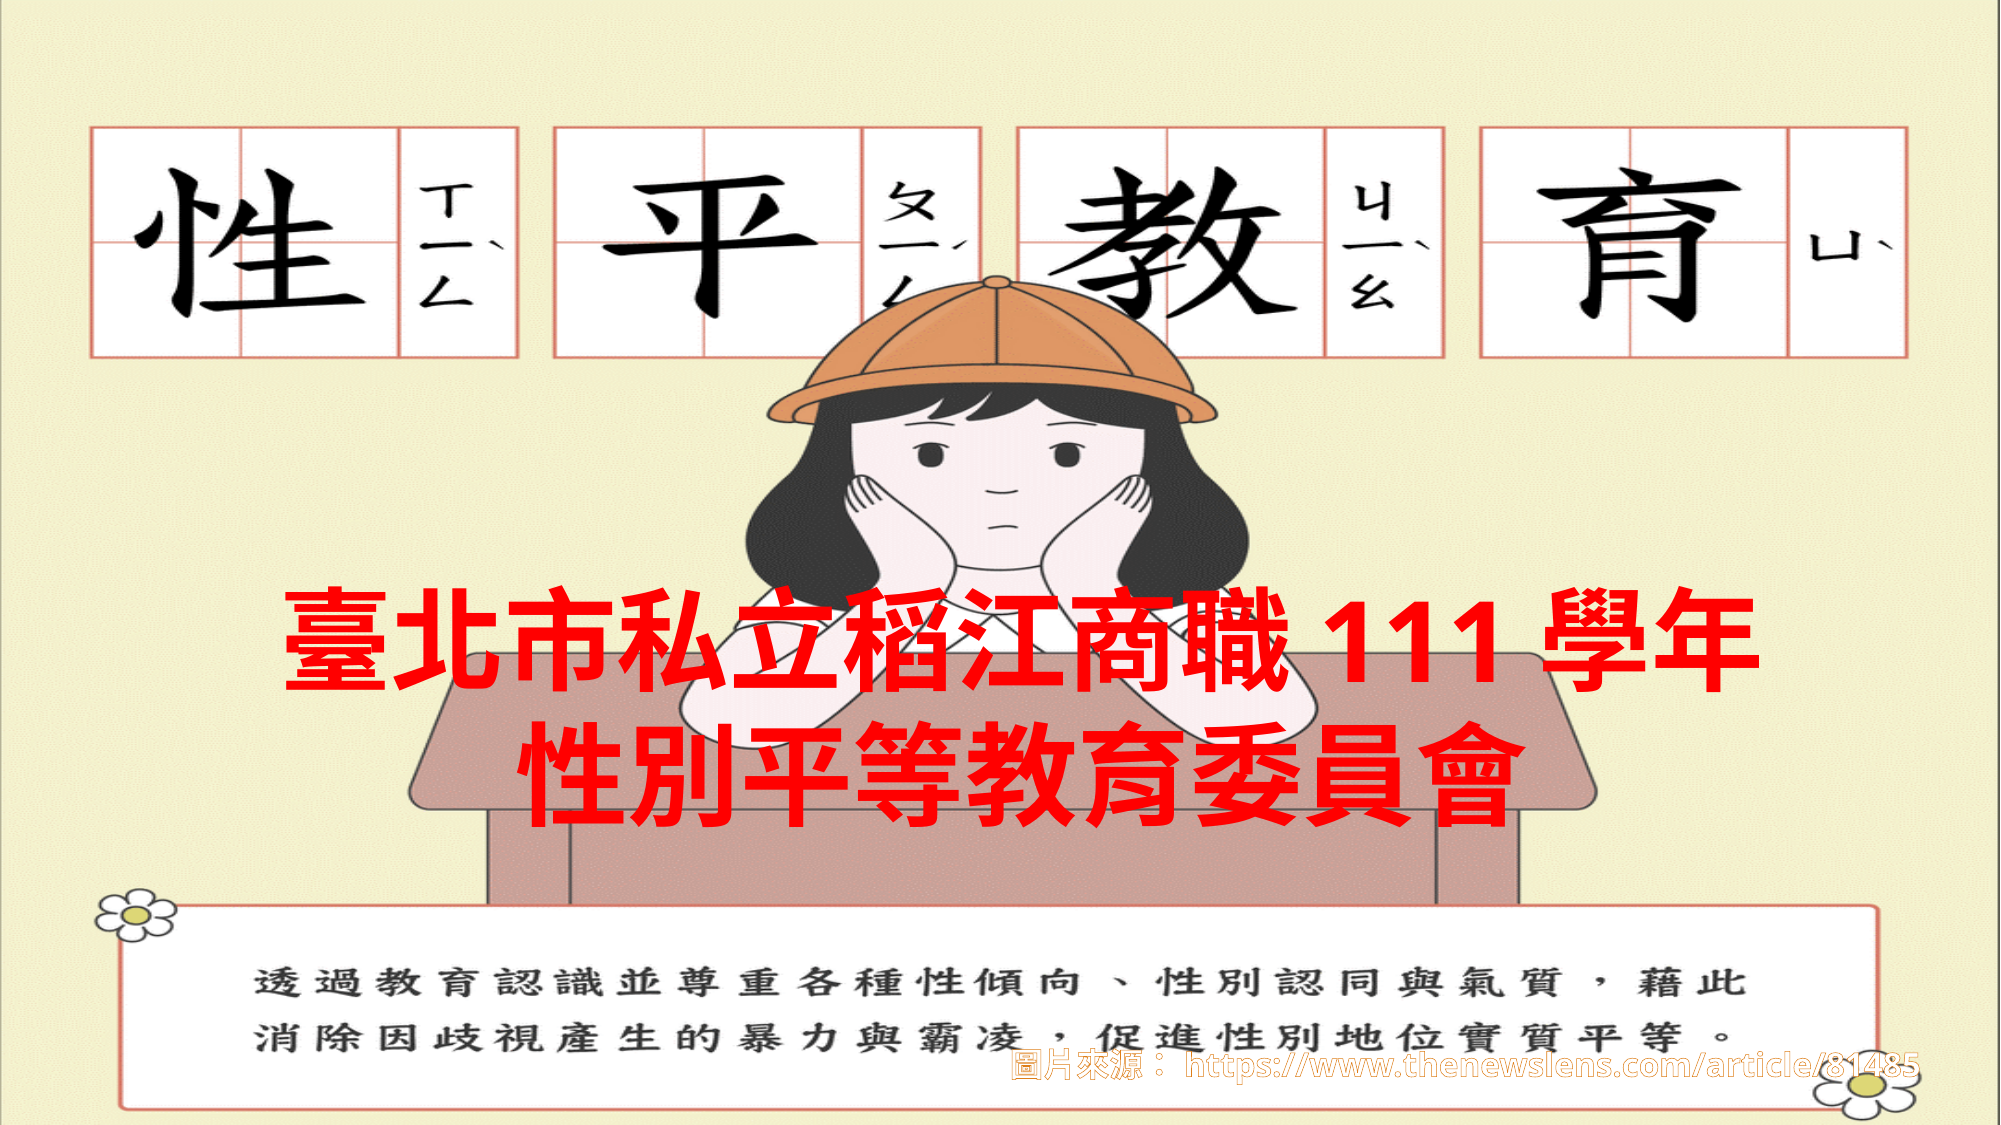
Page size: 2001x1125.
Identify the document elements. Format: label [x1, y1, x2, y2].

text_box [0, 0, 2000, 1125]
